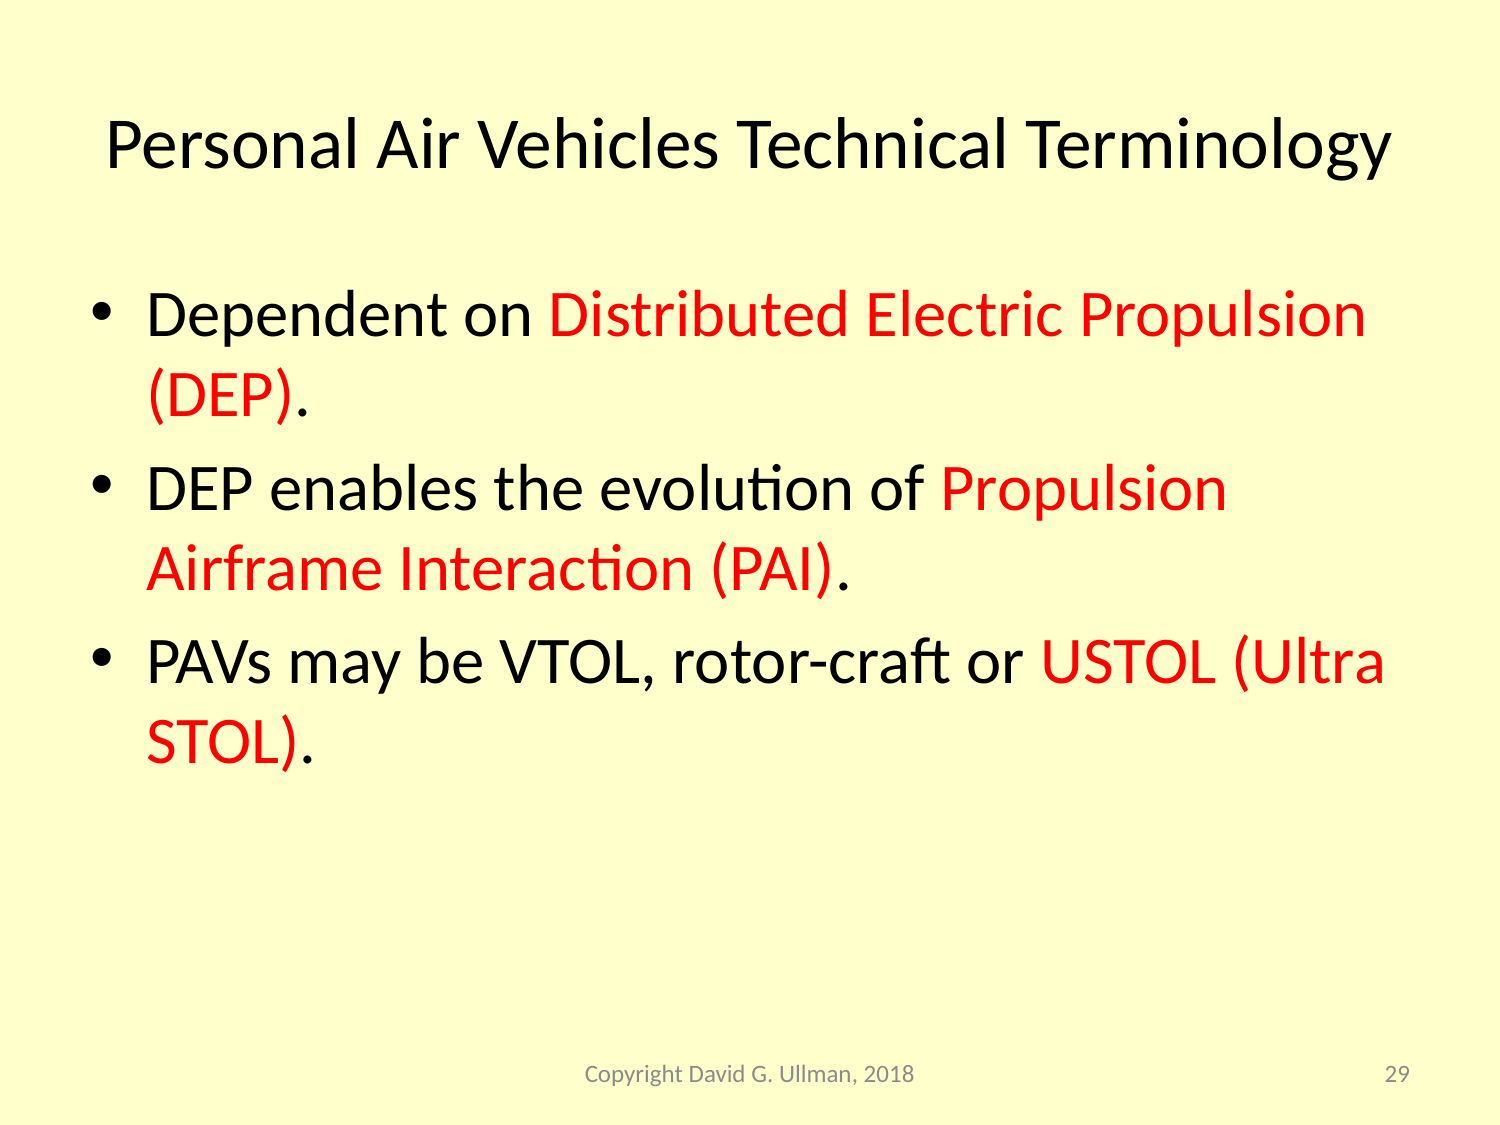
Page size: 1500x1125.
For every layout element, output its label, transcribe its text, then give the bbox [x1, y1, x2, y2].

footer Copyright David G. Ullman, 2018 [512, 1042, 988, 1103]
slide_number 29 [1074, 1042, 1425, 1103]
title Personal Air Vehicles Technical Terminology [75, 45, 1425, 233]
list Dependent on Distributed Electric Propulsion (DEP). DEP enables the evolution of Propulsion Airframe Interaction (PAI). PAVs may be VTOL, rotor-craft or USTOL (Ultra STOL). [75, 262, 1425, 1005]
